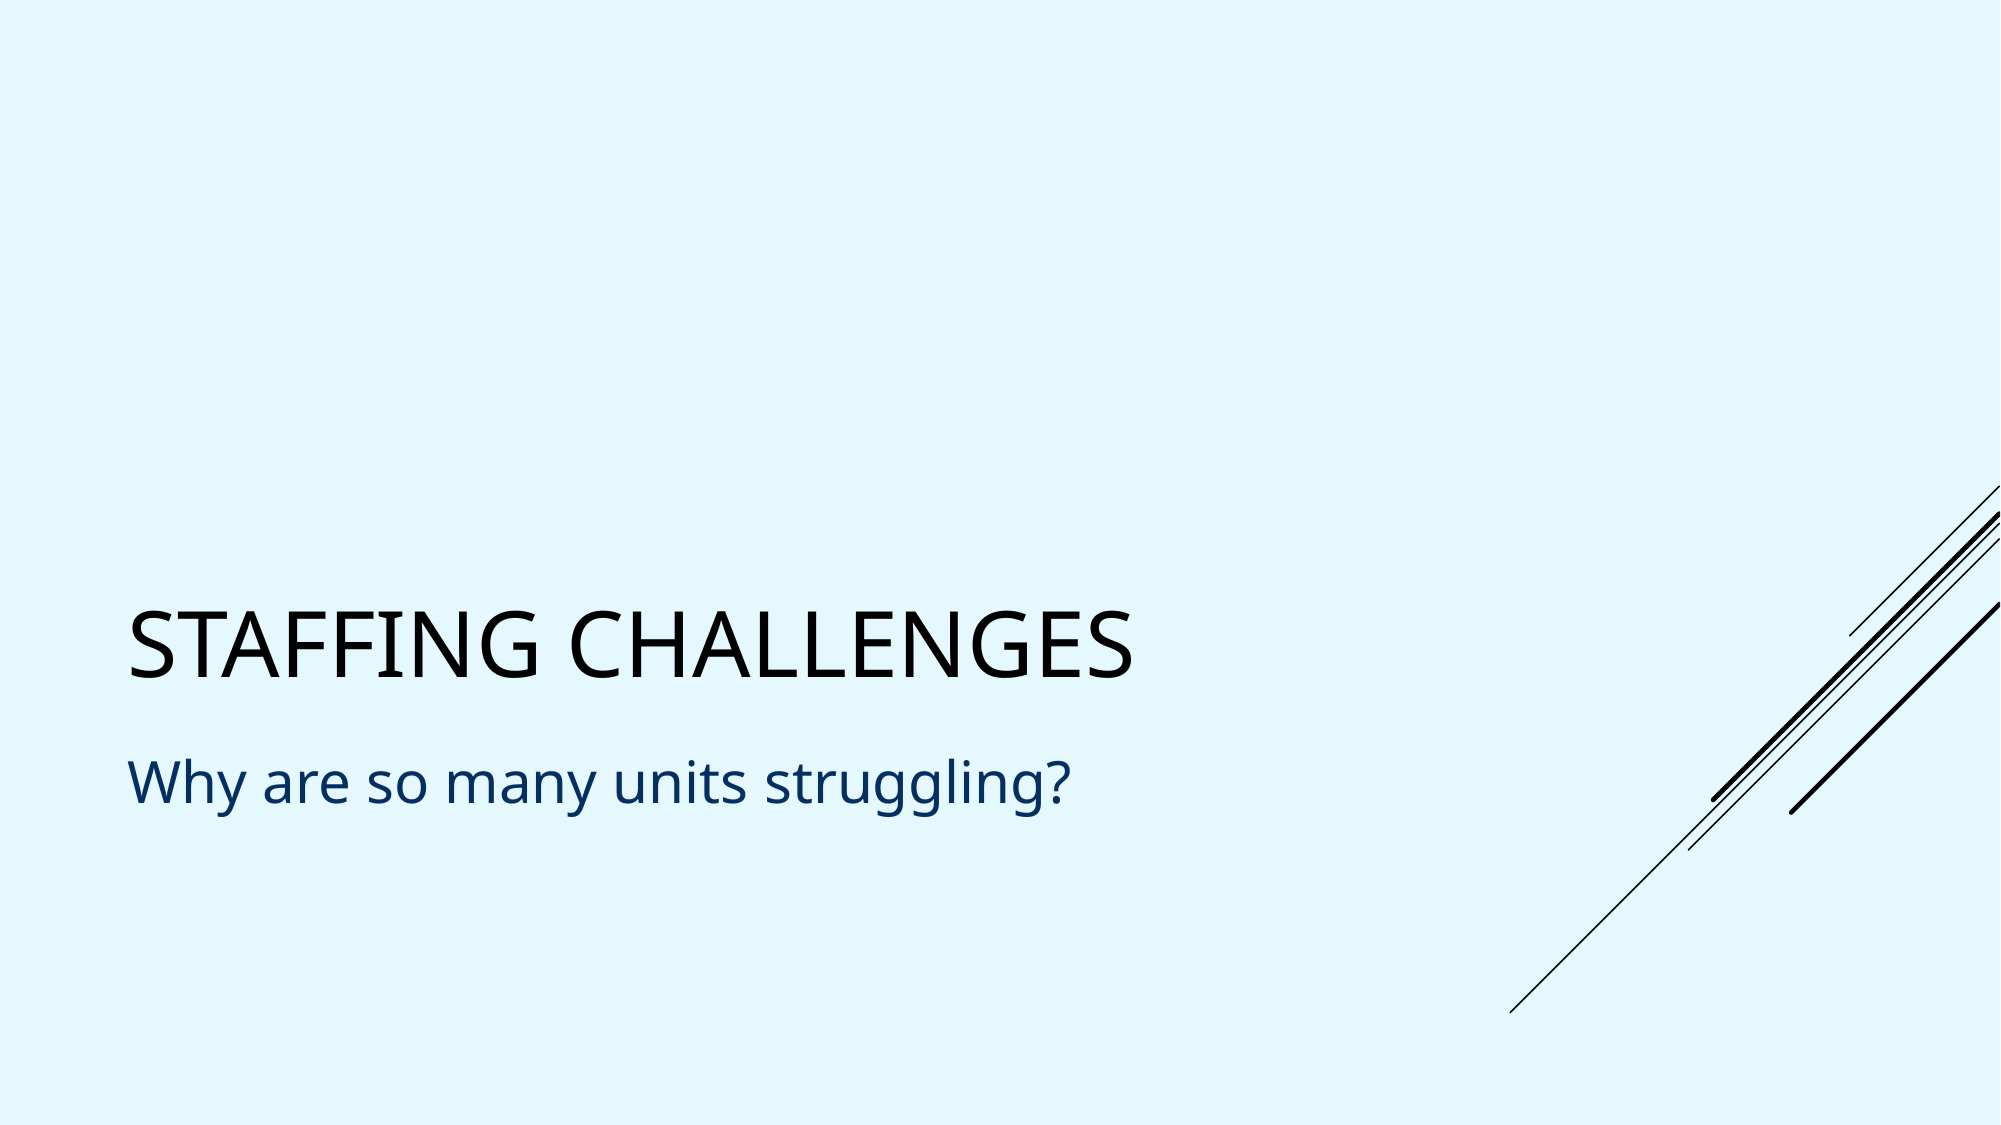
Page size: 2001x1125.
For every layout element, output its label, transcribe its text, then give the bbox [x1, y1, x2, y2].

title Staffing challenges [112, 329, 1513, 704]
list Why are so many units struggling? [112, 737, 1513, 984]
